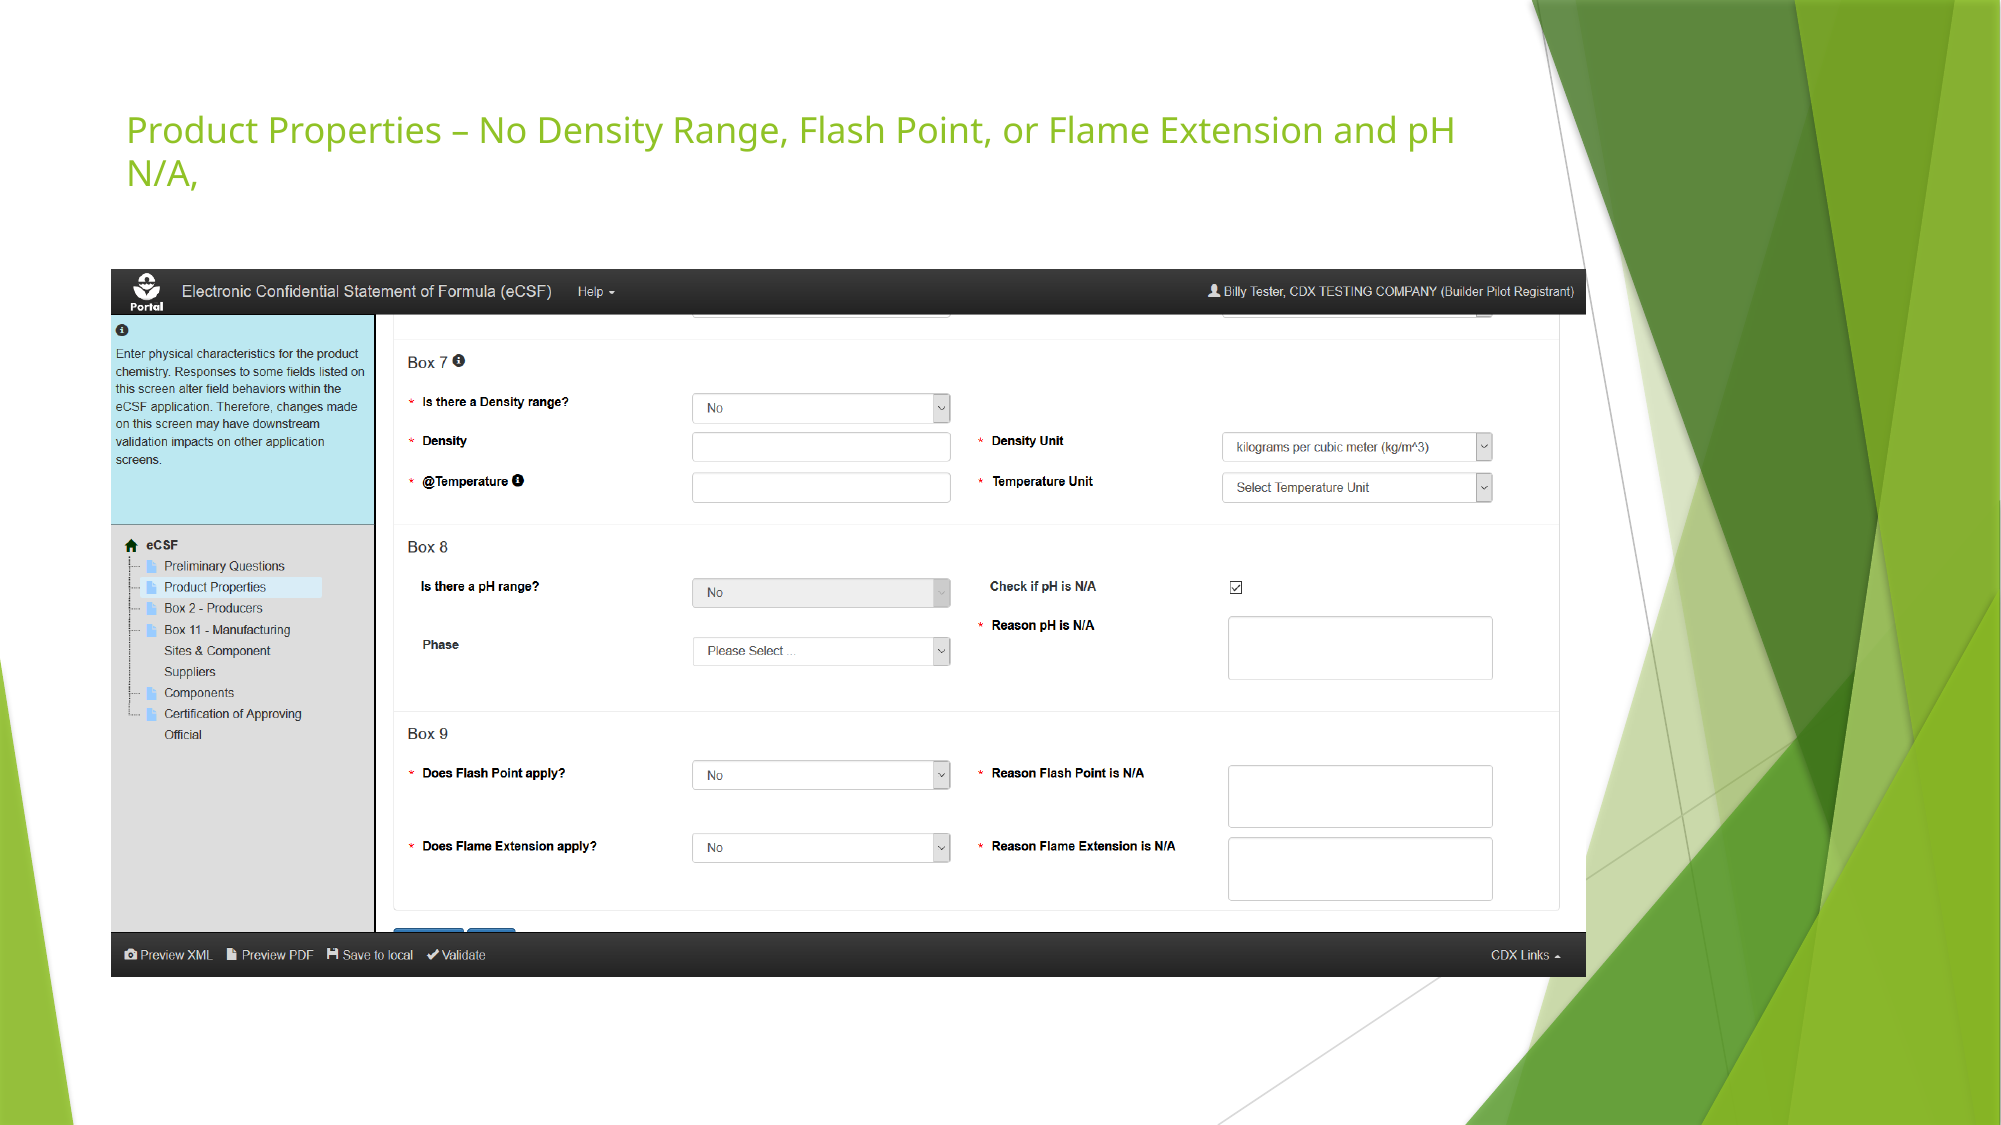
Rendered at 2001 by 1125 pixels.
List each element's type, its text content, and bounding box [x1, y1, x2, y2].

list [110, 269, 1587, 978]
title Product Properties – No Density Range, Flash Point, or Flame Extension and pH N/A, [111, 99, 1522, 203]
